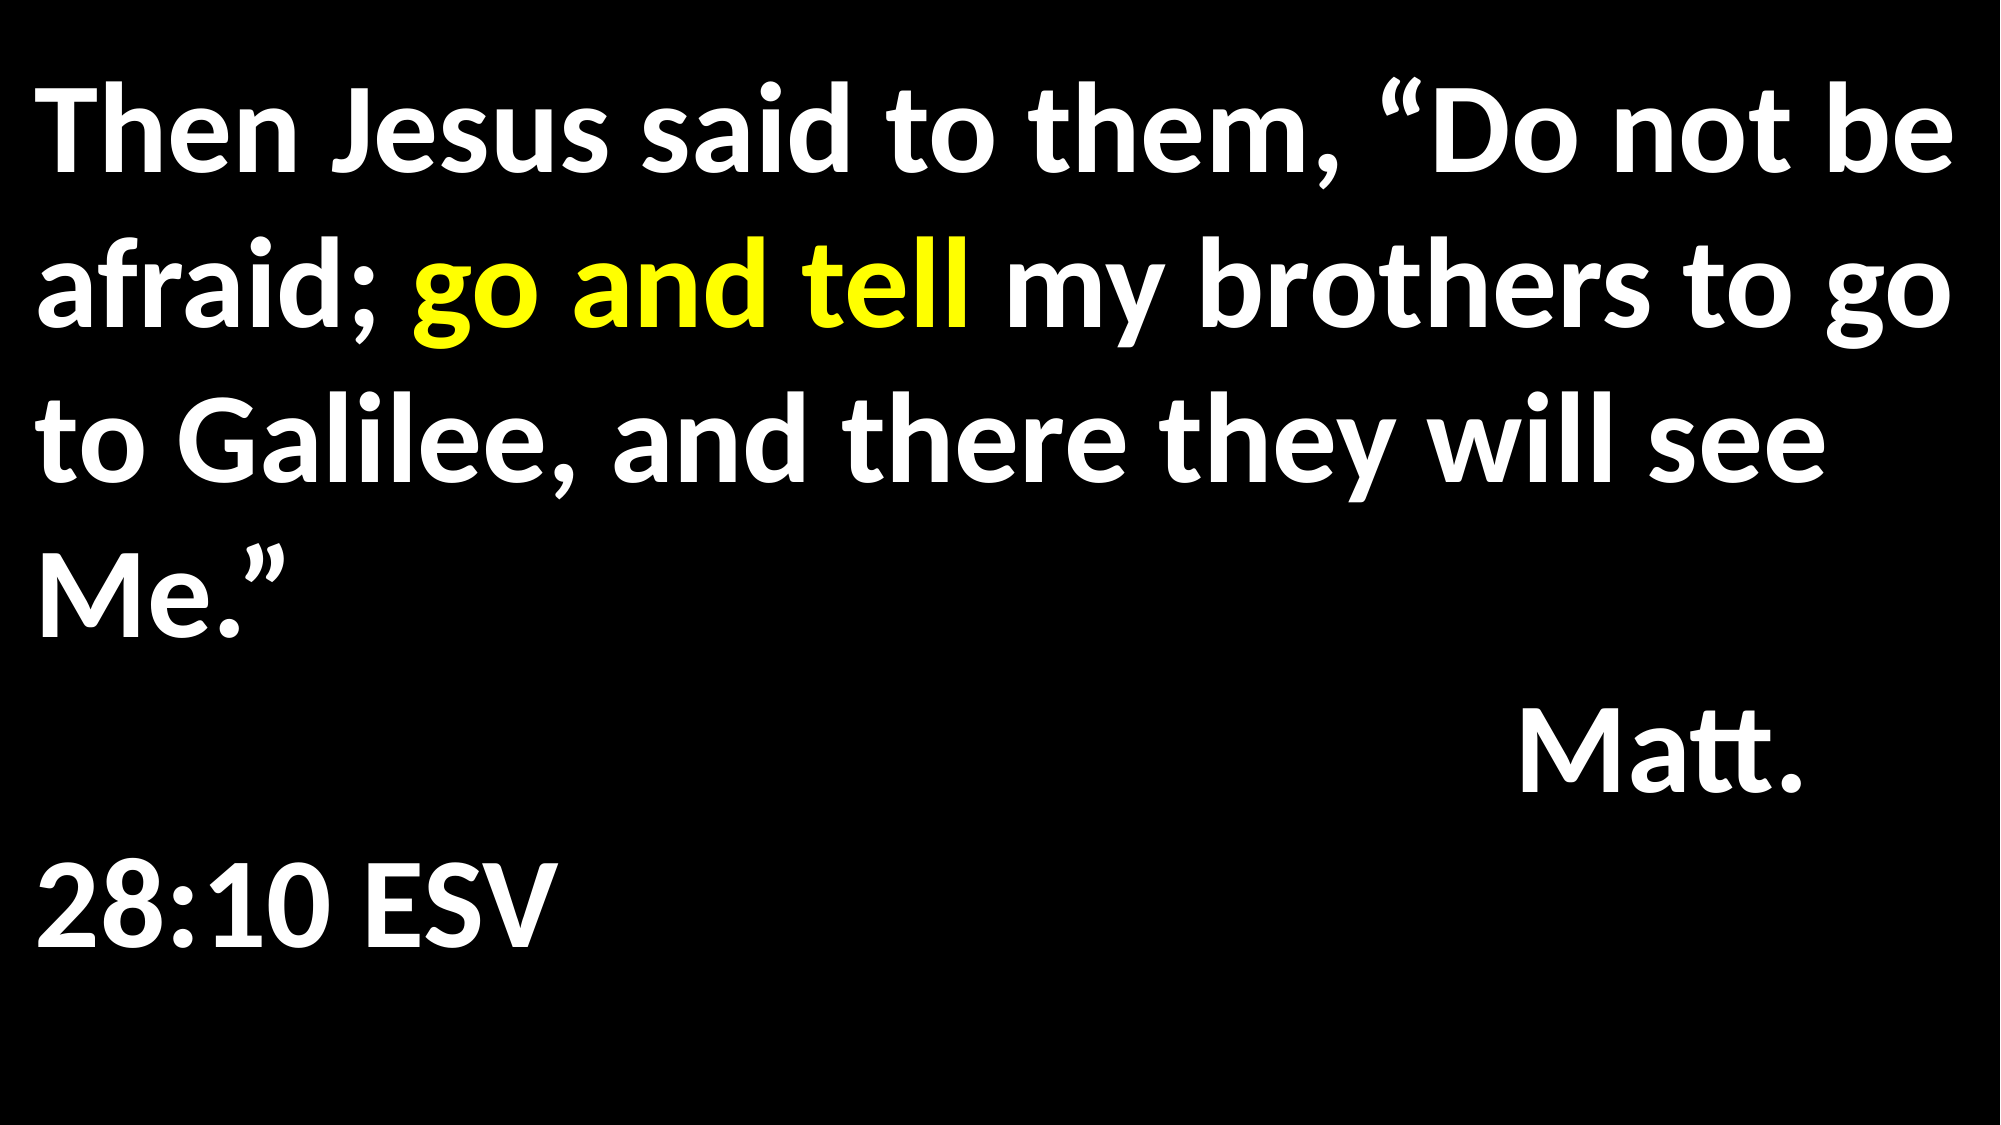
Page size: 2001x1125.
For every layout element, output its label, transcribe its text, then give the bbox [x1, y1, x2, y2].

list Then Jesus said to them, “Do not be afraid; go and tell my brothers to go to Galilee, and there they will see Me.” Matt. 28:10 ESV [0, 0, 2000, 1098]
